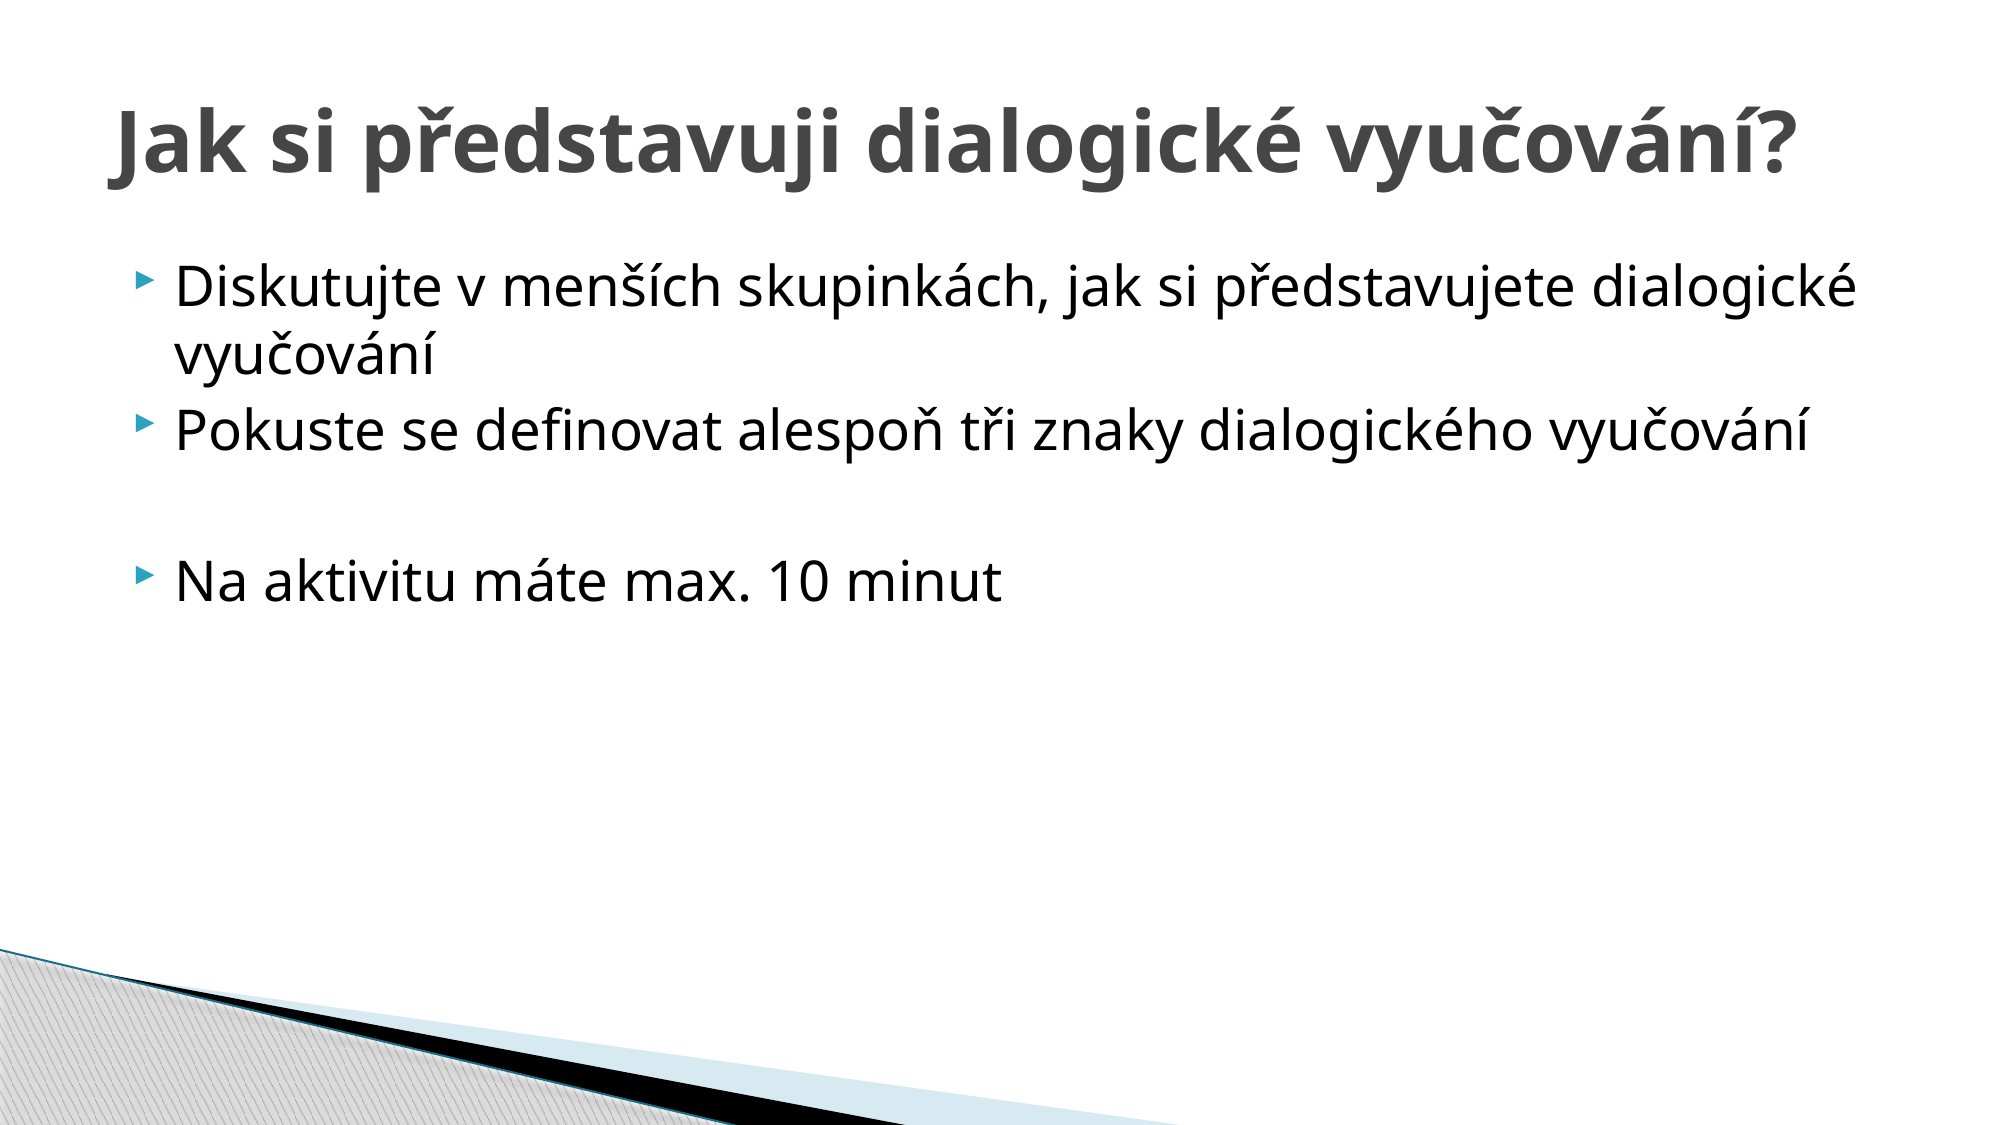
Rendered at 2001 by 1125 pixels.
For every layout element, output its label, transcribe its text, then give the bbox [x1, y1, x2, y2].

list Diskutujte v menších skupinkách, jak si představujete dialogické vyučování Pokuste se definovat alespoň tři znaky dialogického vyučování Na aktivitu máte max. 10 minut [99, 243, 1900, 986]
title Jak si představuji dialogické vyučování? [99, 45, 1900, 233]
